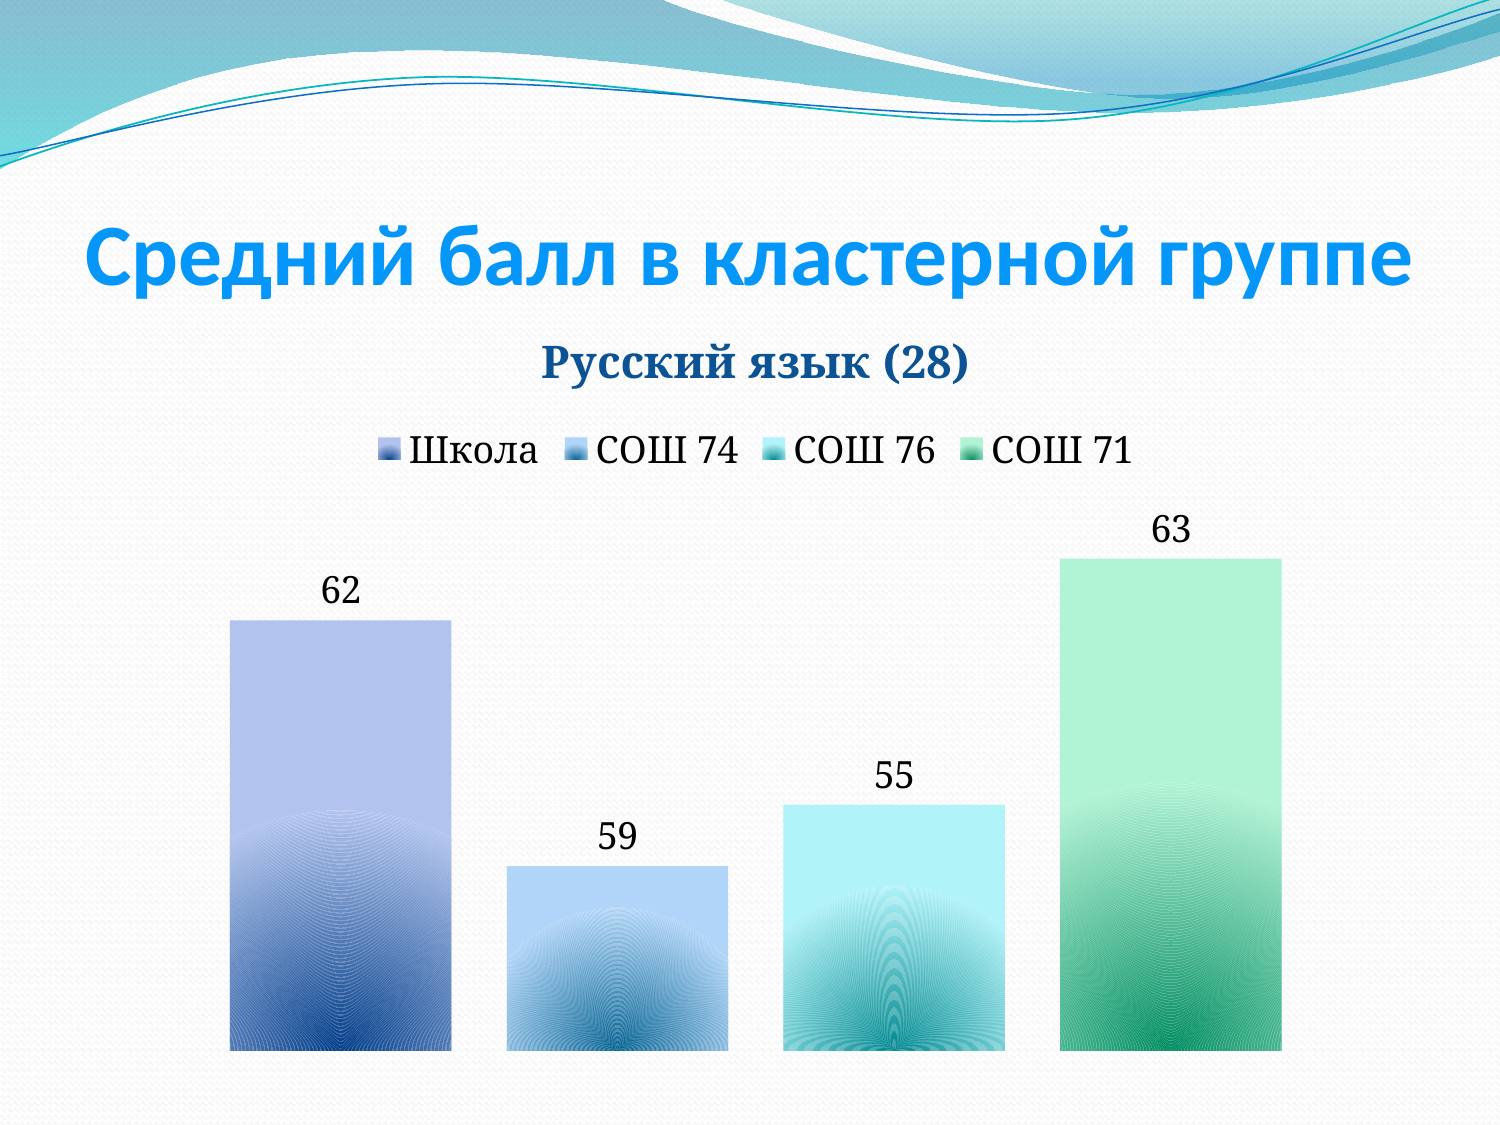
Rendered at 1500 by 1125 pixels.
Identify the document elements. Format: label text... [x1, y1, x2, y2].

chart [34, 292, 1477, 1067]
title Средний балл в кластерной группе [75, 115, 1425, 292]
